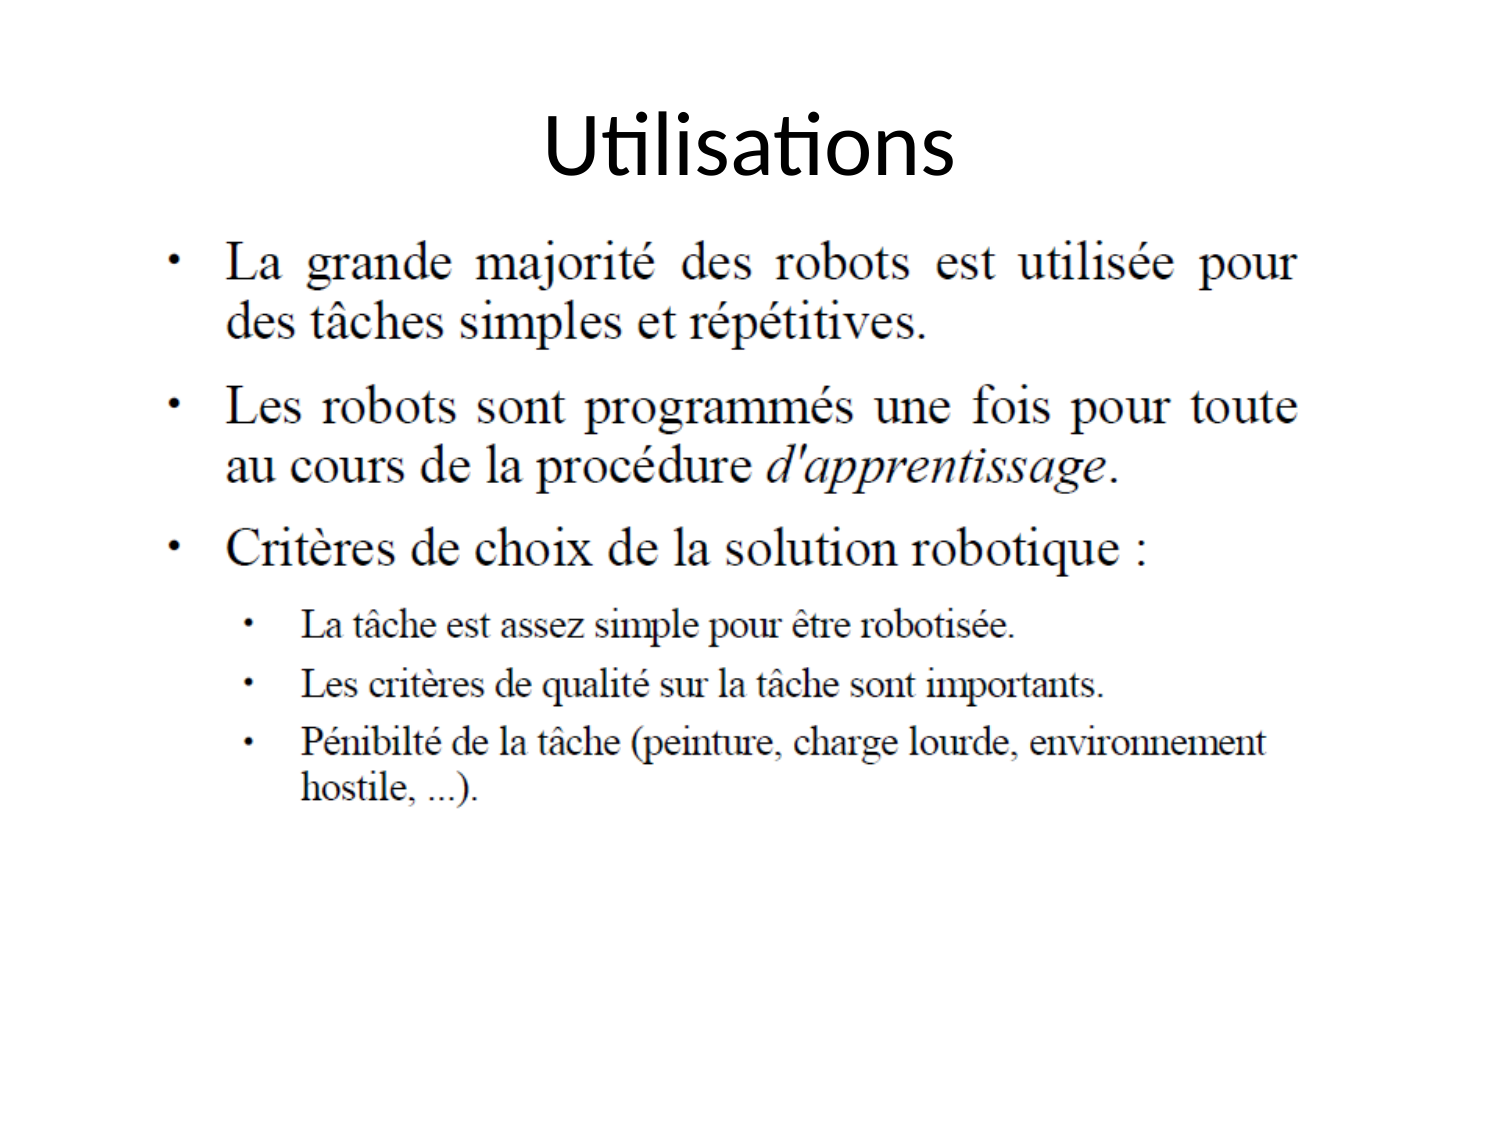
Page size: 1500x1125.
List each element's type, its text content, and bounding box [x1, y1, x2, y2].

picture [152, 228, 1348, 897]
title Utilisations [75, 45, 1425, 233]
